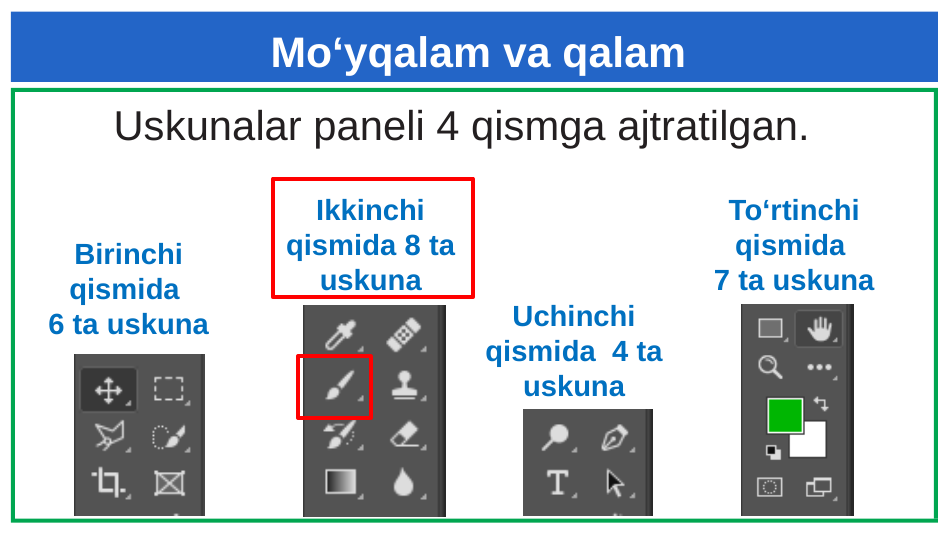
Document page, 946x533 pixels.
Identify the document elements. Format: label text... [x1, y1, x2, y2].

picture [741, 303, 854, 516]
text_box [271, 177, 475, 299]
text_box Birinchi qismida 6 ta uskuna [38, 235, 220, 340]
picture [523, 409, 653, 516]
list Uskunalar paneli 4 qismga ajtratilgan. [38, 98, 886, 149]
picture [74, 354, 205, 516]
picture [303, 305, 446, 517]
text_box To‘rtinchi qismida 7 ta uskuna [703, 191, 886, 297]
title Mo‘yqalam va qalam [54, 24, 903, 77]
text_box Uchinchi qismida 4 ta uskuna [480, 297, 668, 403]
